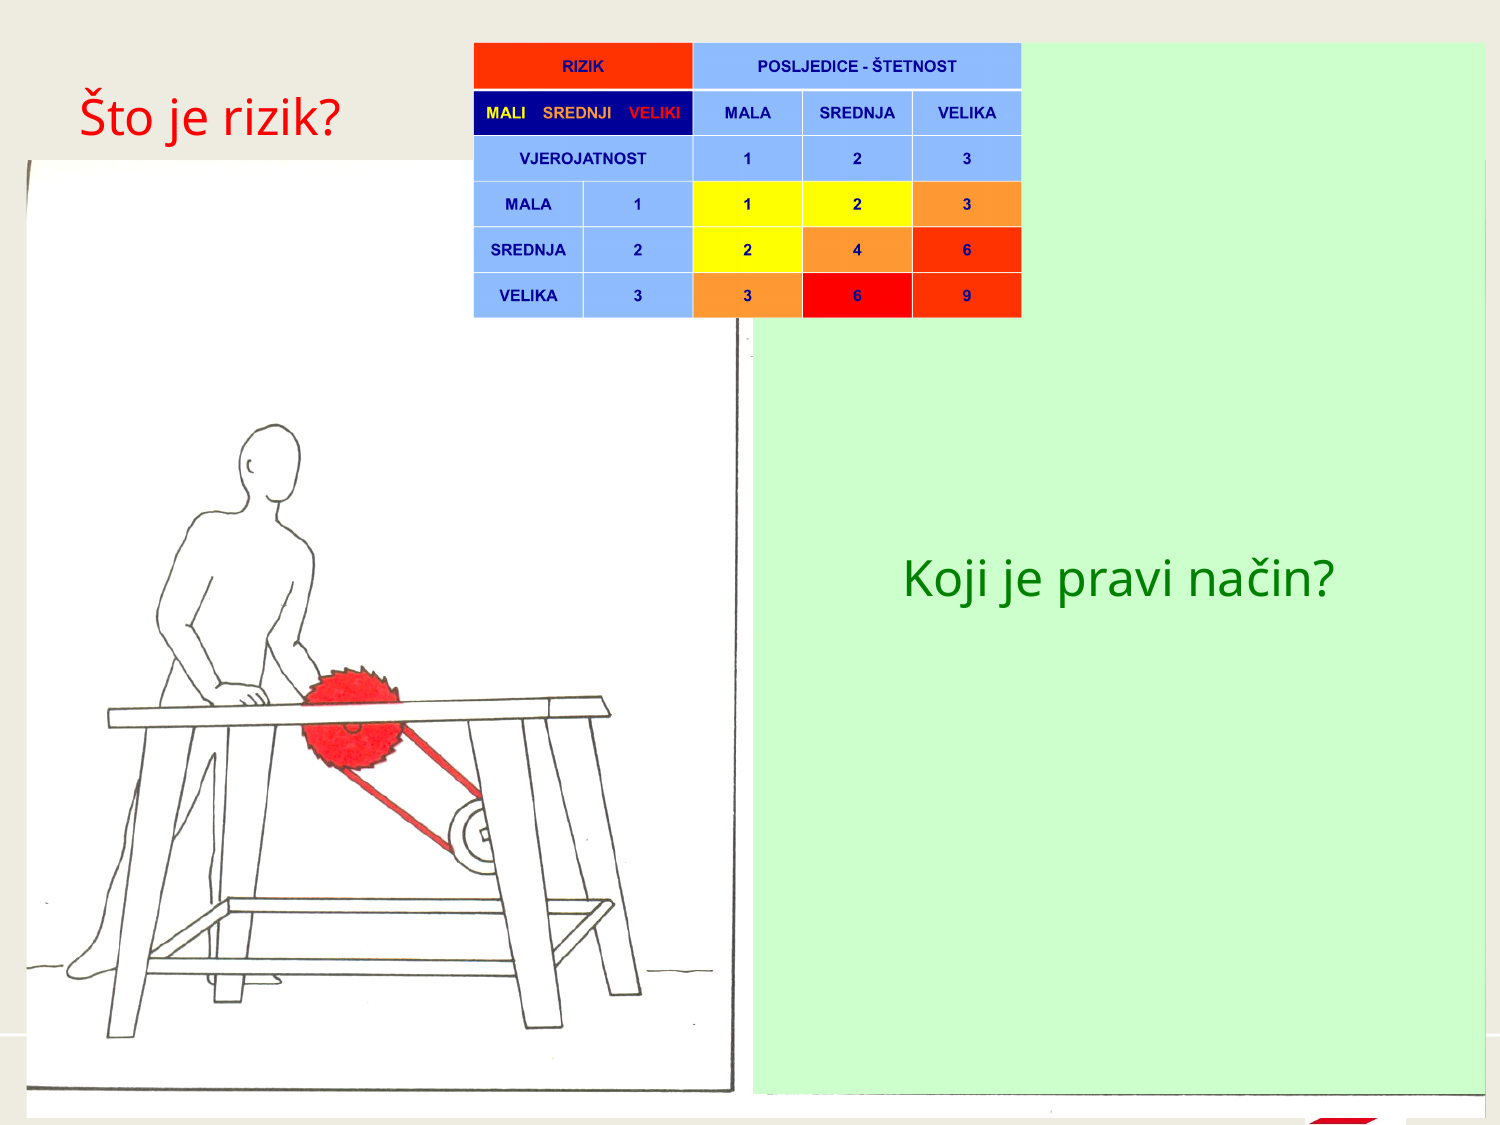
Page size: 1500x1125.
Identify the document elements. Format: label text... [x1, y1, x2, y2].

picture [26, 42, 1486, 1125]
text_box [752, 42, 1486, 1095]
text_box Što je rizik? [64, 78, 468, 153]
text_box [5, 29, 1489, 1116]
